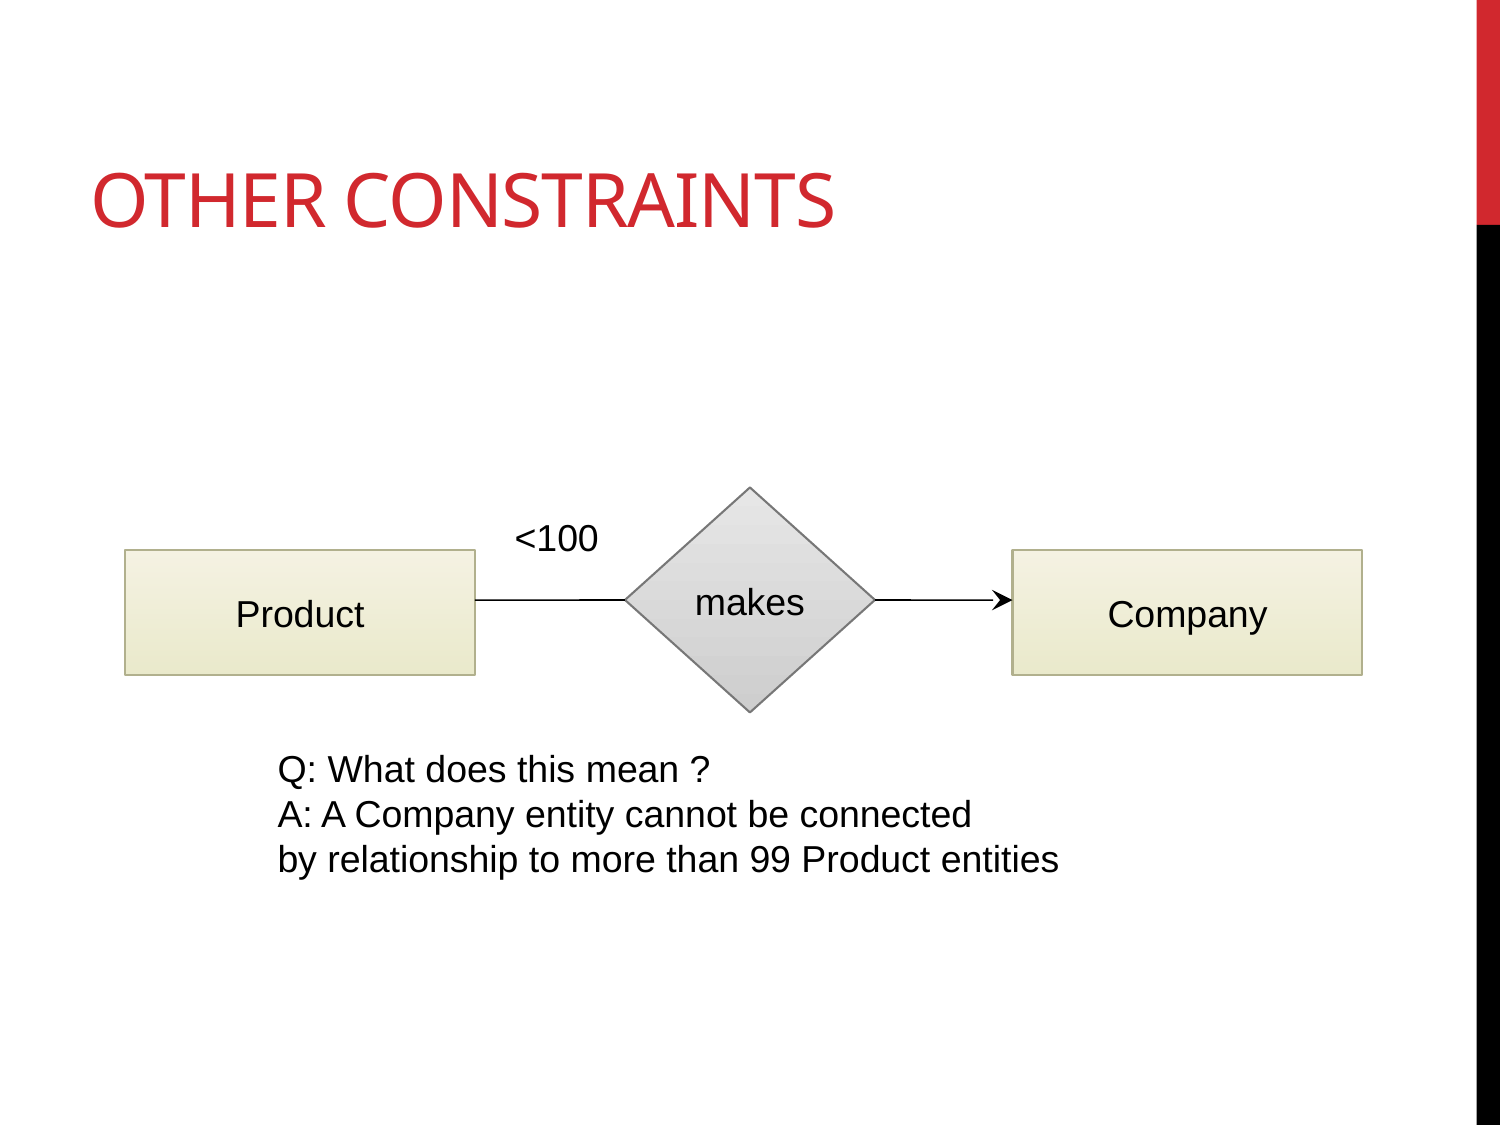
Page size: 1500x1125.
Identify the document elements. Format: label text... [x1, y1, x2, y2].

text_box Product [124, 549, 476, 676]
text_box <100 [499, 506, 614, 567]
text_box makes [623, 486, 876, 714]
text_box Company [1011, 549, 1363, 676]
text_box Q: What does this mean ? A: A Company entity cannot be connected by relationship to more than 99 Product entities [262, 737, 1075, 888]
title Other Constraints [75, 25, 1025, 250]
text_box [991, 589, 1013, 611]
